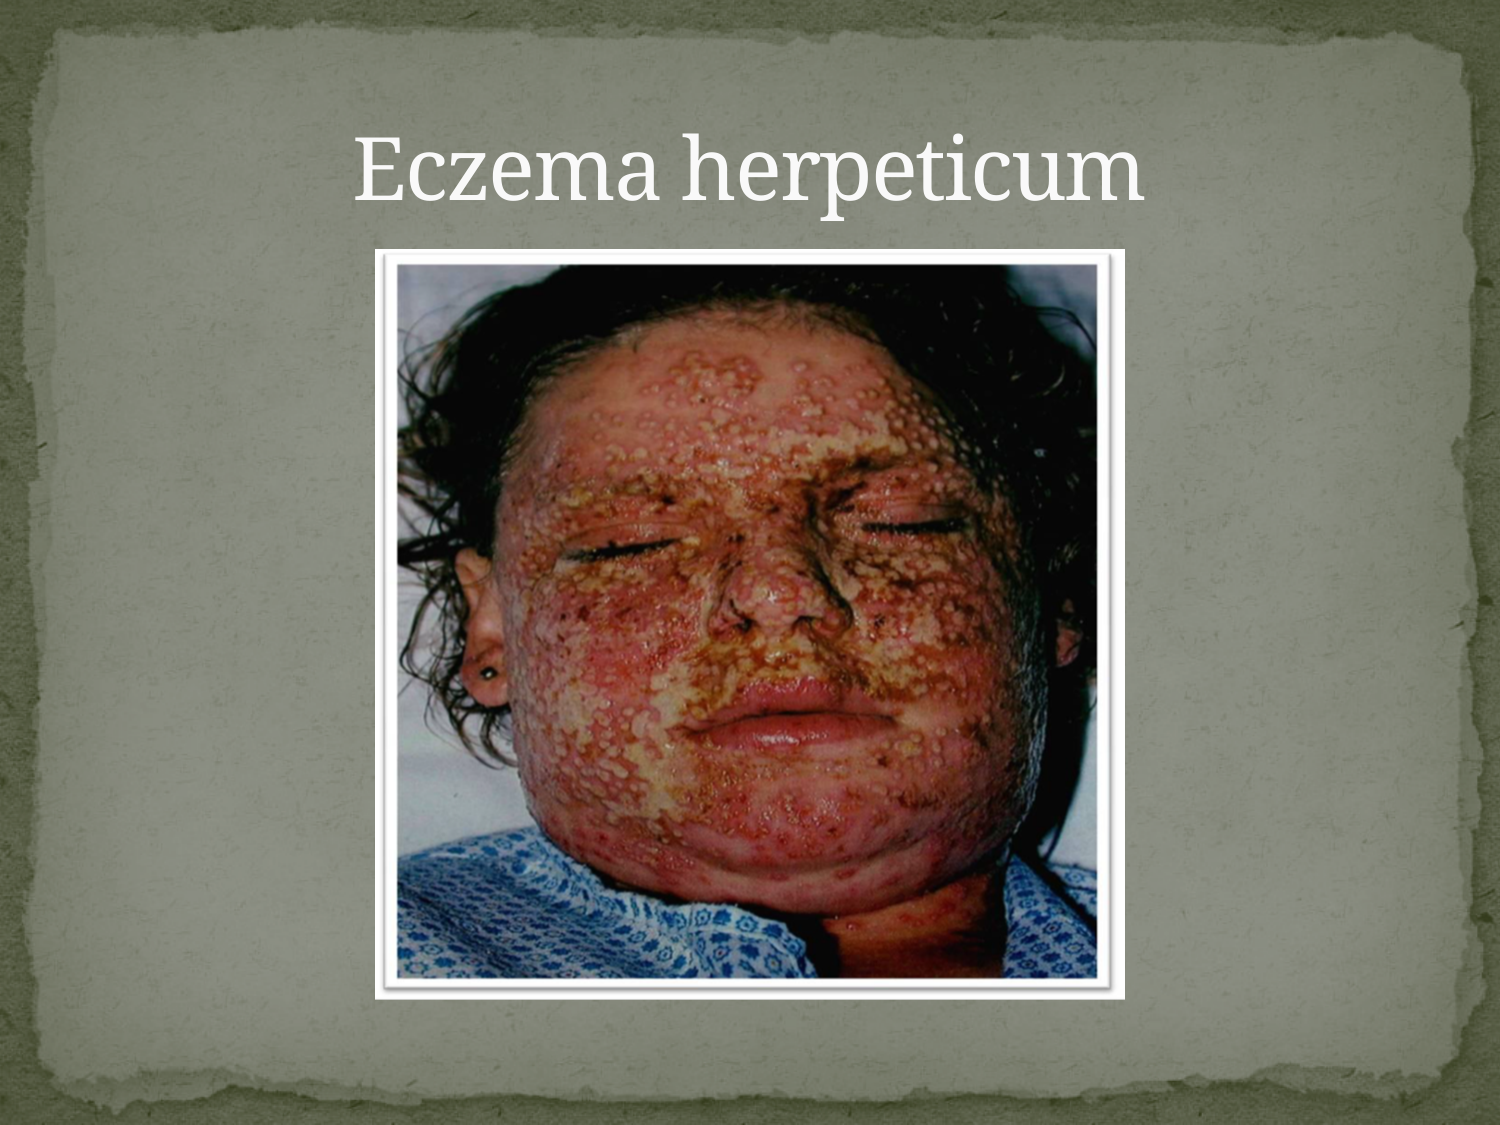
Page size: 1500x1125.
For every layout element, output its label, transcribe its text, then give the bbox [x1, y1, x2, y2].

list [376, 251, 1125, 999]
title Eczema herpeticum [74, 24, 1425, 225]
